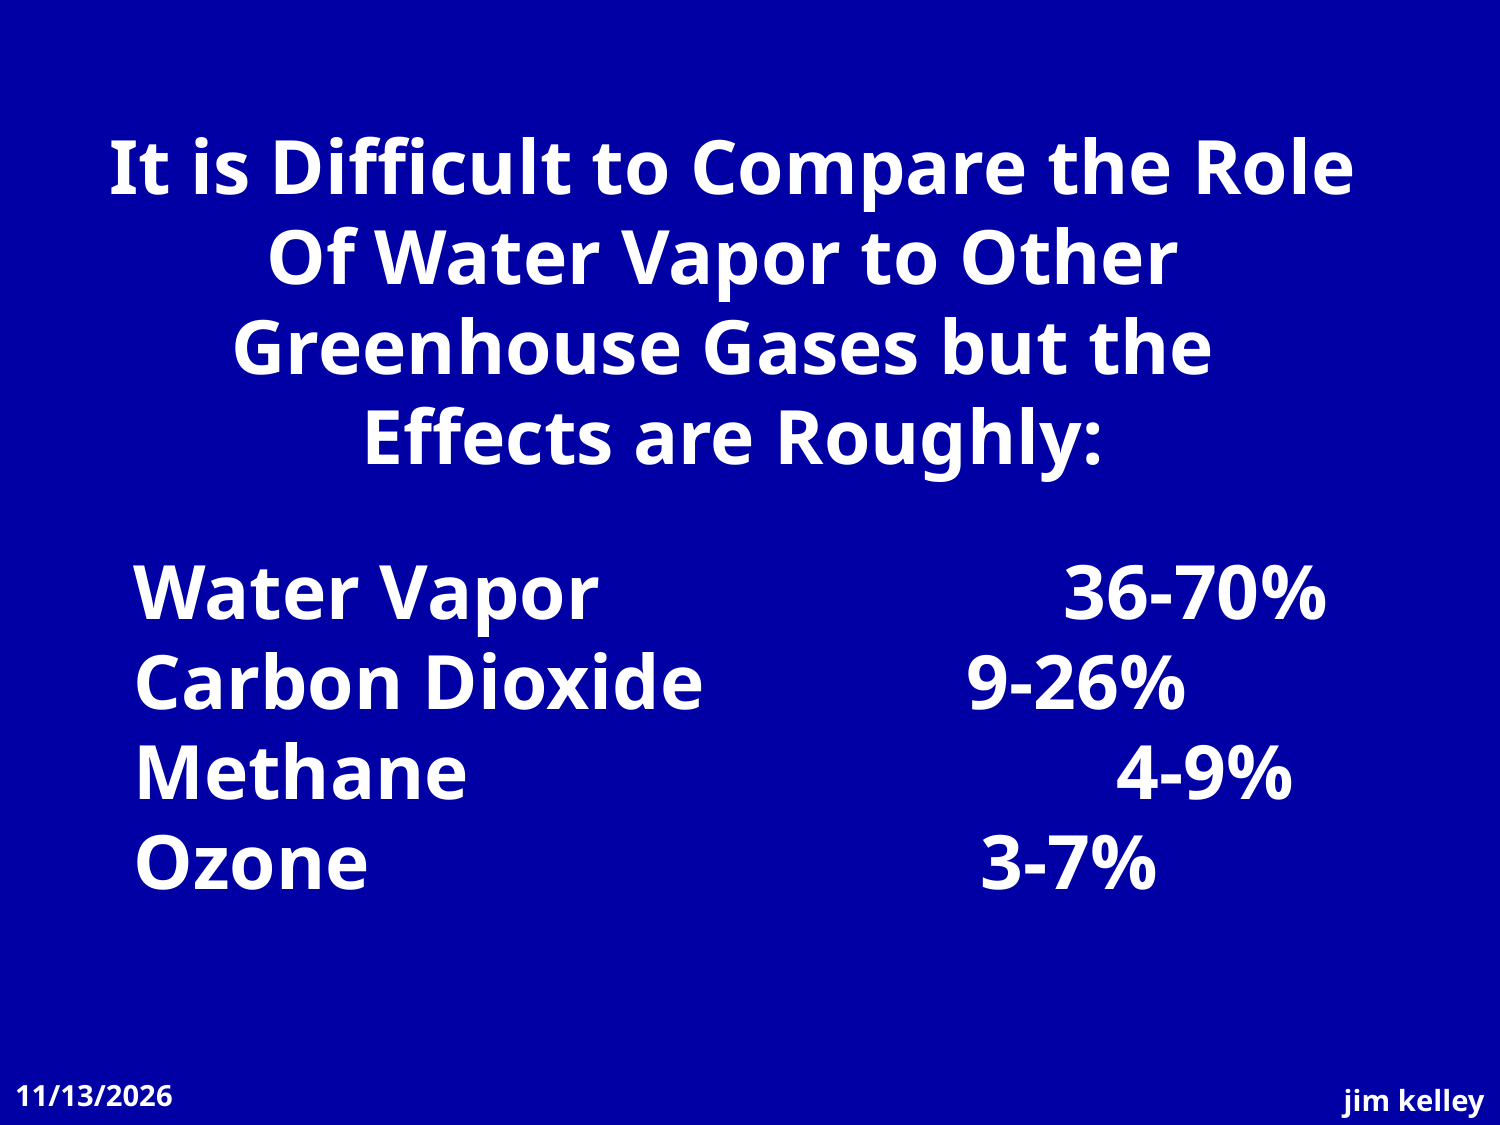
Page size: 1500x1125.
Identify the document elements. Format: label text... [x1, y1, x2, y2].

footer jim kelley [1024, 1046, 1500, 1125]
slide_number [0, 1046, 376, 1125]
text_box It is Difficult to Compare the Role Of Water Vapor to Other Greenhouse Gases but the Effects are Roughly: [94, 112, 1372, 488]
text_box Water Vapor 36-70% Carbon Dioxide 9-26% Methane 4-9% Ozone 3-7% [118, 537, 1344, 913]
